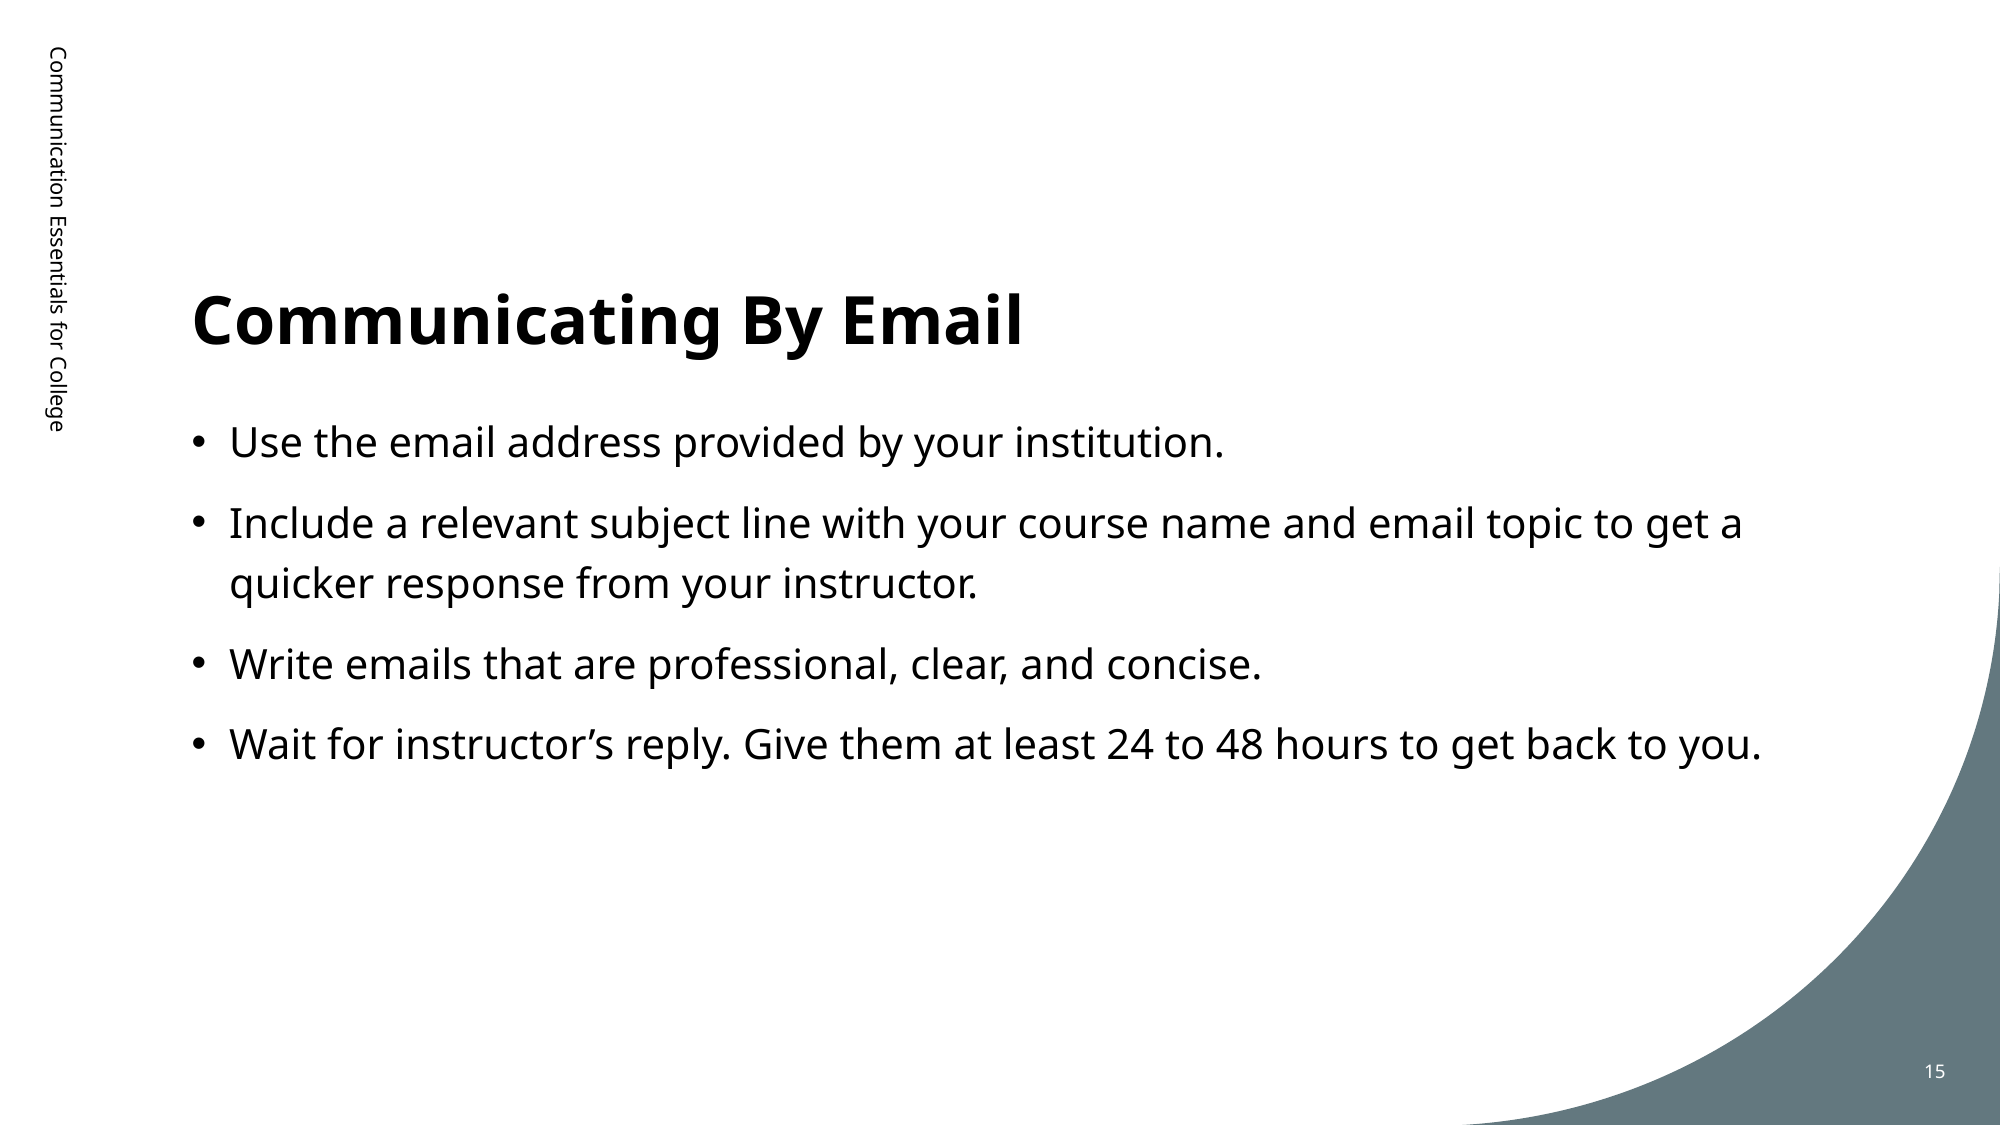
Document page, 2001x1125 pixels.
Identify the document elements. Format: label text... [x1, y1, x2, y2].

list Use the email address provided by your institution. Include a relevant subject line with your course name and email topic to get a quicker response from your instructor. Write emails that are professional, clear, and concise. Wait for instructor’s reply. Give them at least 24 to 48 hours to get back to you. [176, 398, 1809, 975]
title Communicating By Email [176, 118, 1809, 366]
footer Communication Essentials for College [20, 31, 80, 661]
slide_number 15 [1893, 1042, 1961, 1103]
